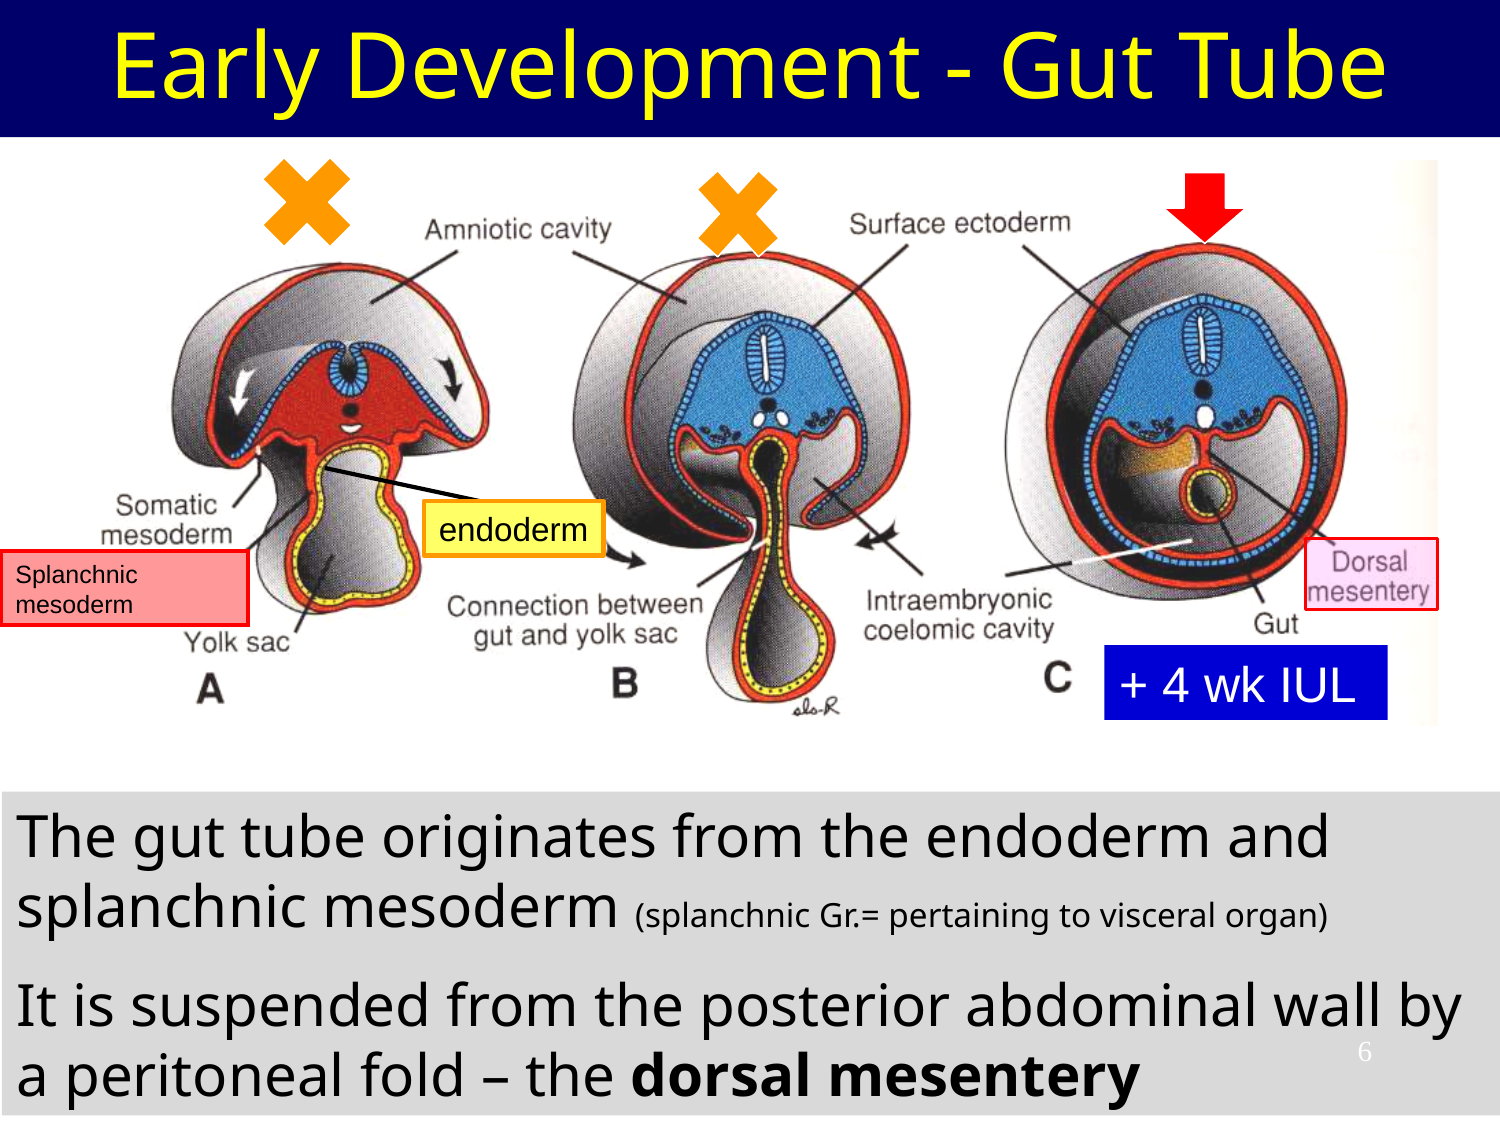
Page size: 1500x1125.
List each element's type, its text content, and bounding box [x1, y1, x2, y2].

slide_number 6 [1074, 1024, 1388, 1101]
text_box Splanchnic mesoderm [0, 550, 94, 626]
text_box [324, 467, 491, 504]
text_box The gut tube originates from the endoderm and splanchnic mesoderm (splanchnic Gr.= pertaining to visceral organ) It is suspended from the posterior abdominal wall by a peritoneal fold – the dorsal mesentery [1, 791, 1500, 1116]
text_box Early Development - Gut Tube [0, 0, 1500, 138]
picture [99, 160, 1438, 726]
